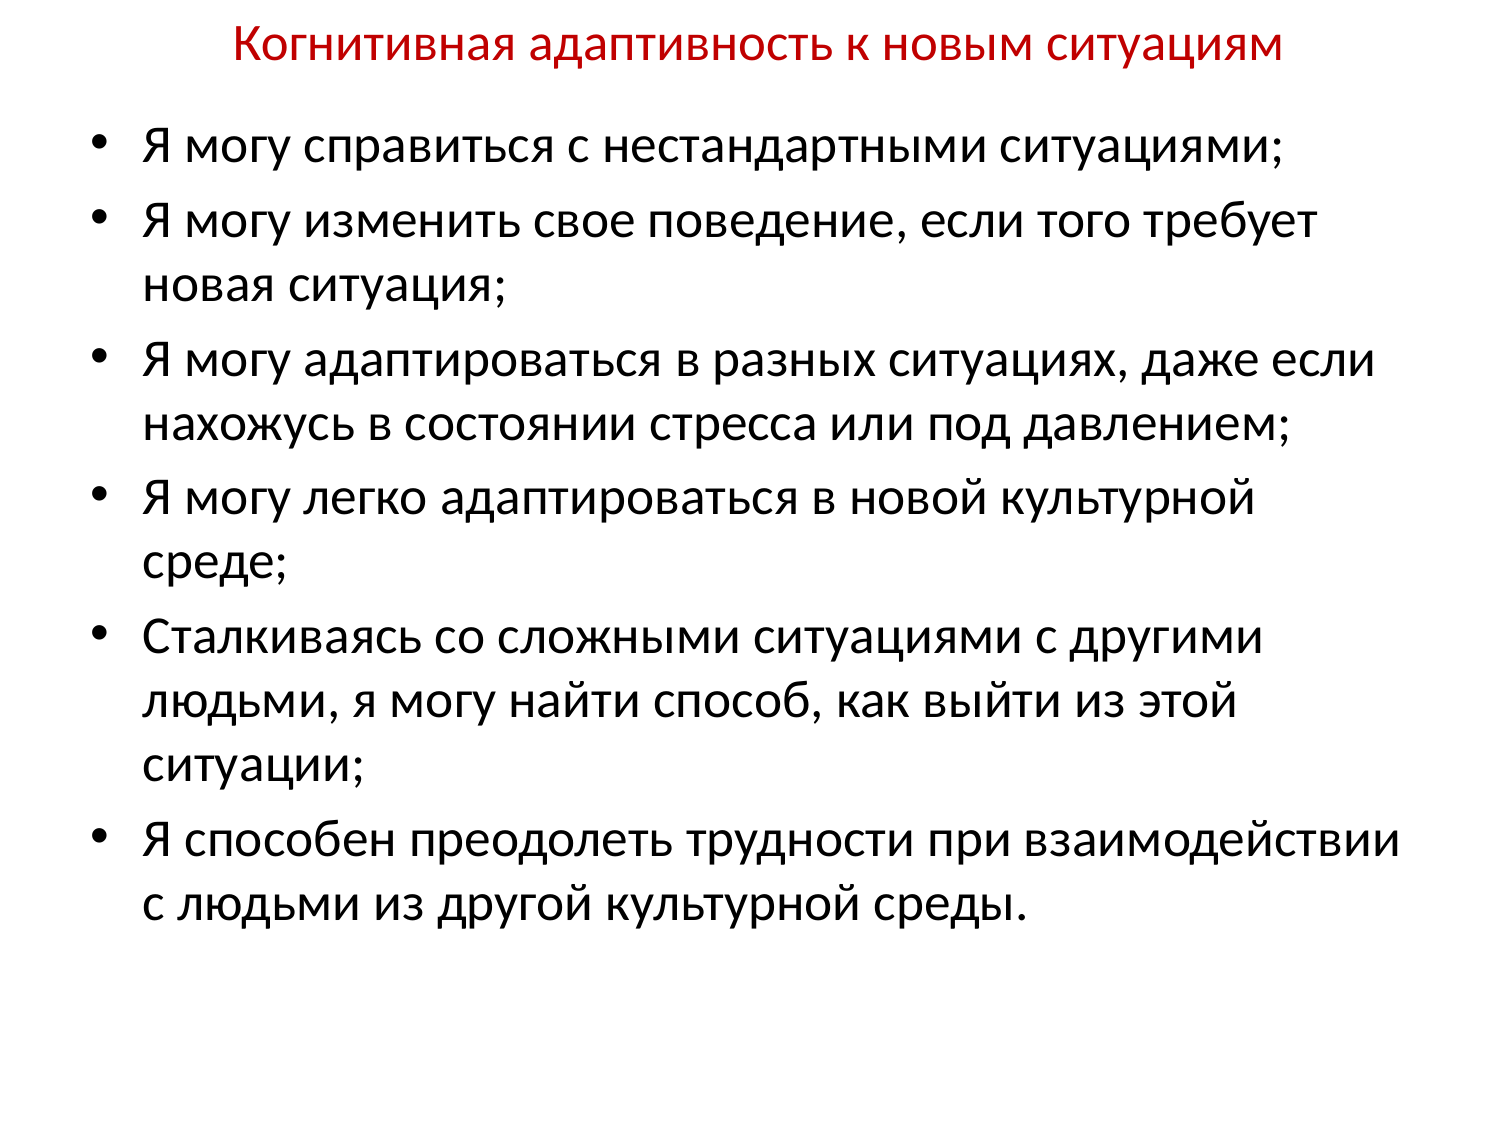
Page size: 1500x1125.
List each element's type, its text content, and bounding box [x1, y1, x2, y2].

title Когнитивная адаптивность к новым ситуациям [29, 0, 1500, 79]
list Я могу справиться с нестандартными ситуациями; Я могу изменить свое поведение, если того требует новая ситуация; Я могу адаптироваться в разных ситуациях, даже если нахожусь в состоянии стресса или под давлением; Я могу легко адаптироваться в новой культурной среде; Сталкиваясь со сложными ситуациями с другими людьми, я могу найти способ, как выйти из этой ситуации; Я способен преодолеть трудности при взаимодействии с людьми из другой культурной среды. [75, 101, 1425, 1005]
